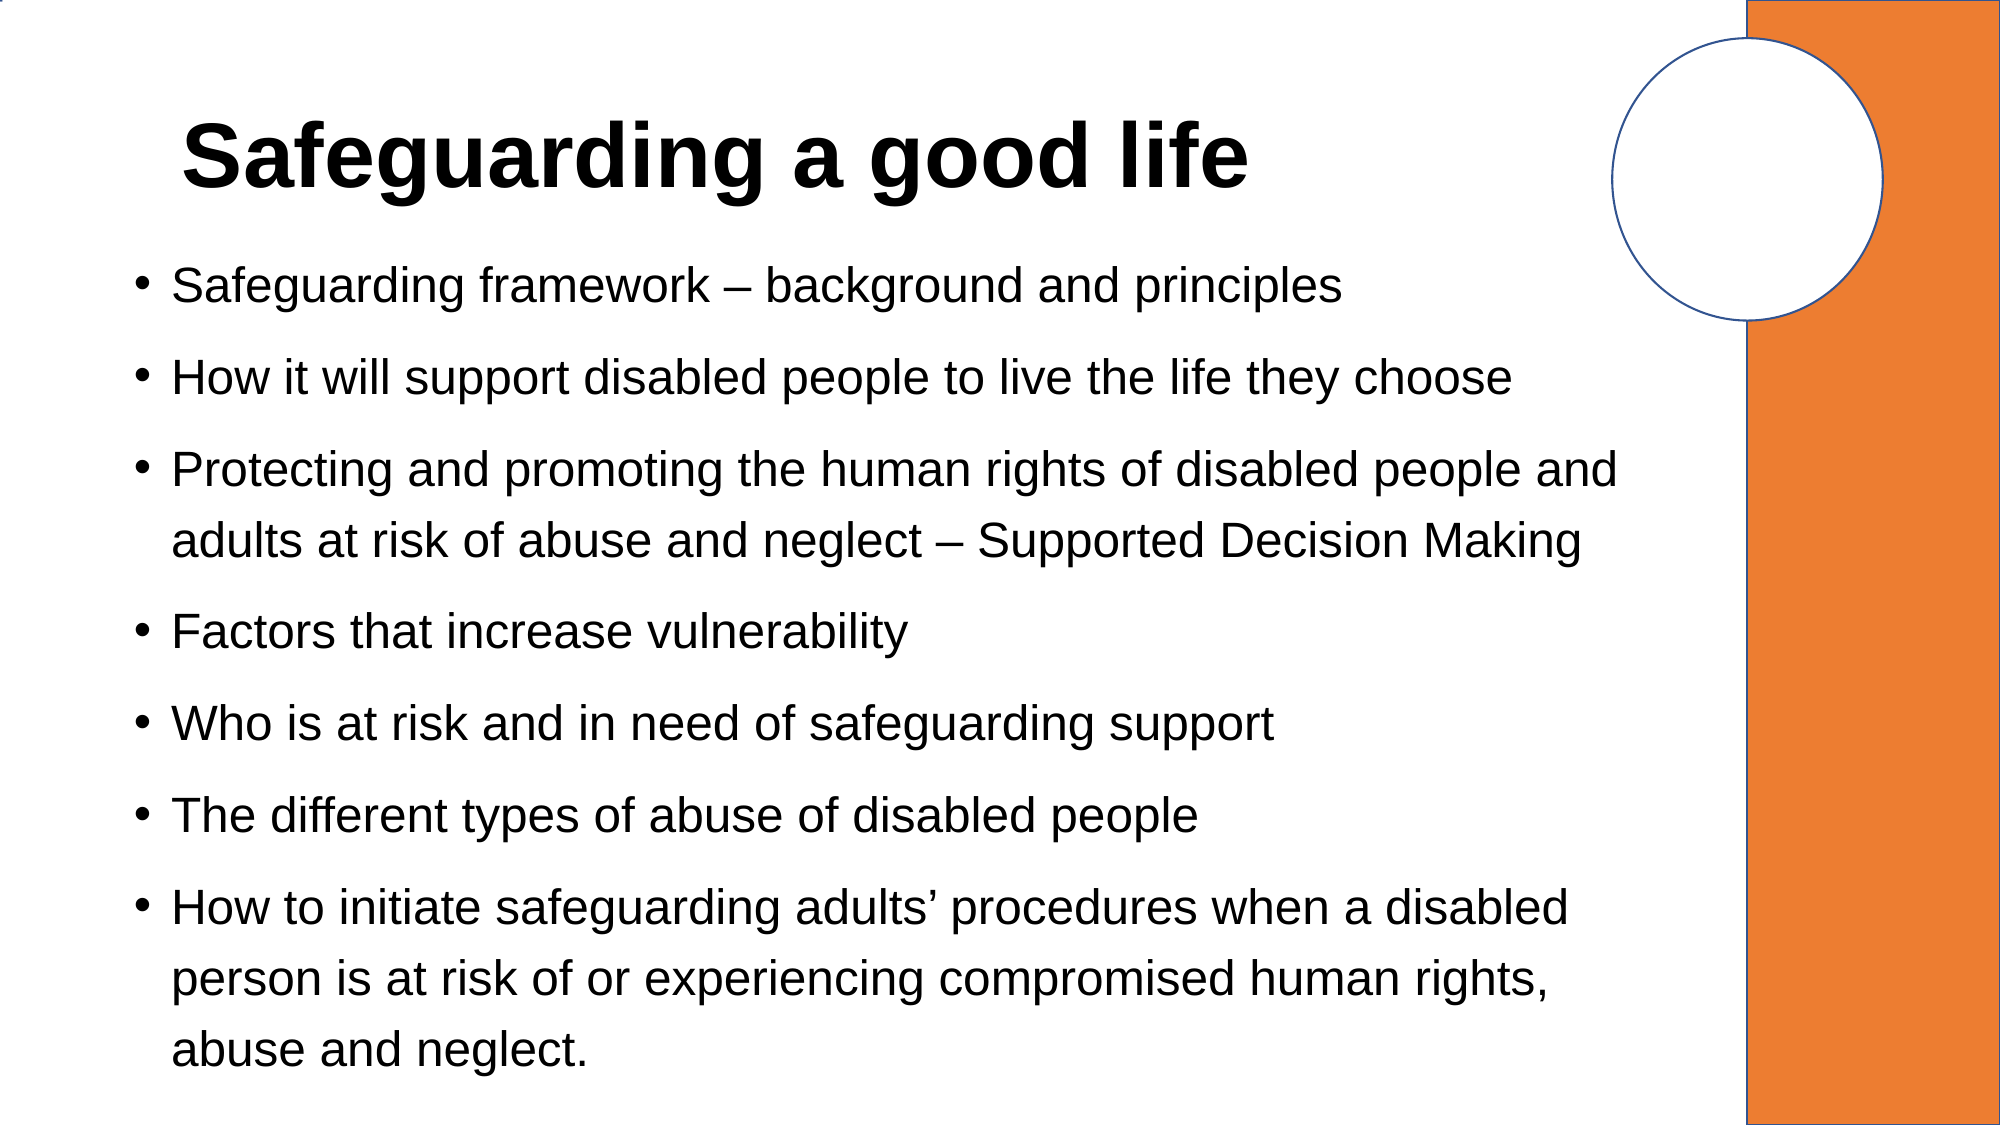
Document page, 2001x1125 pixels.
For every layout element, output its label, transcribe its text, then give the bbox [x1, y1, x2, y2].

list Safeguarding framework – background and principles How it will support disabled people to live the life they choose Protecting and promoting the human rights of disabled people and adults at risk of abuse and neglect – Supported Decision Making Factors that increase vulnerability Who is at risk and in need of safeguarding support The different types of abuse of disabled people How to initiate safeguarding adults’ procedures when a disabled person is at risk of or experiencing compromised human rights, abuse and neglect. [118, 231, 1612, 1087]
title Safeguarding a good life [166, 48, 1393, 231]
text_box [1612, 0, 2000, 1125]
